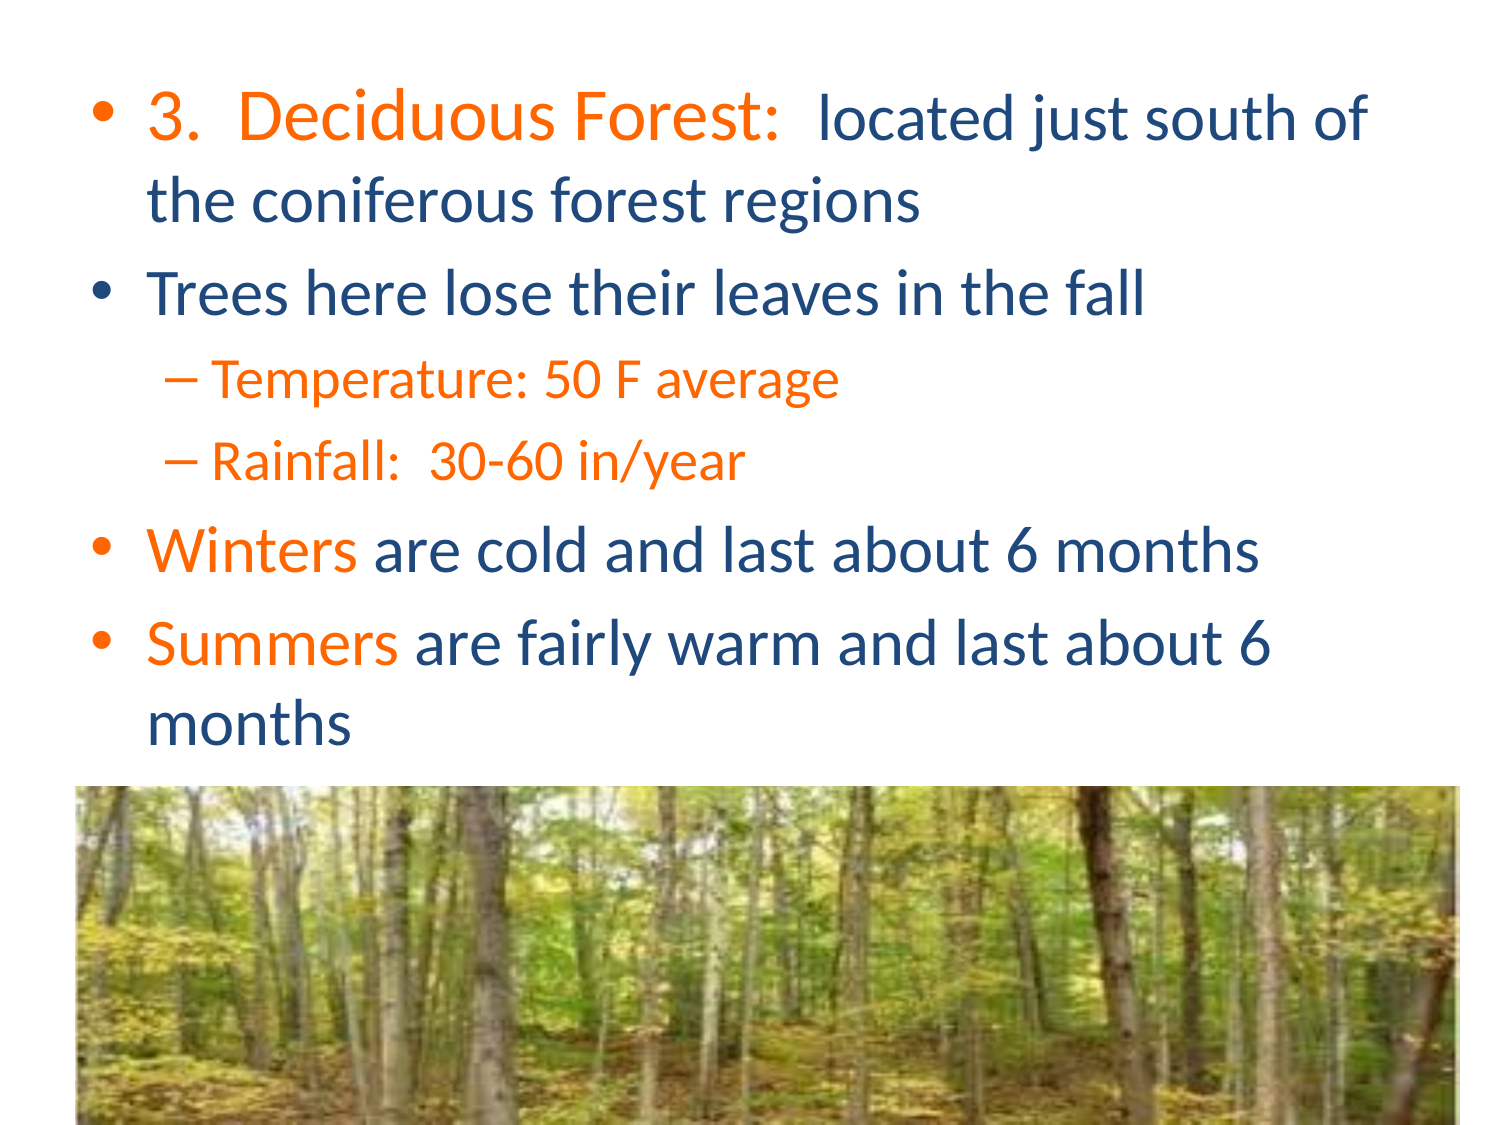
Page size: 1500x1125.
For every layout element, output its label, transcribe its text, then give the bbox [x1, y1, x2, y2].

picture [74, 786, 1460, 1125]
list 3. Deciduous Forest: located just south of the coniferous forest regions Trees here lose their leaves in the fall Temperature: 50 F average Rainfall: 30-60 in/year Winters are cold and last about 6 months Summers are fairly warm and last about 6 months [75, 58, 1425, 784]
